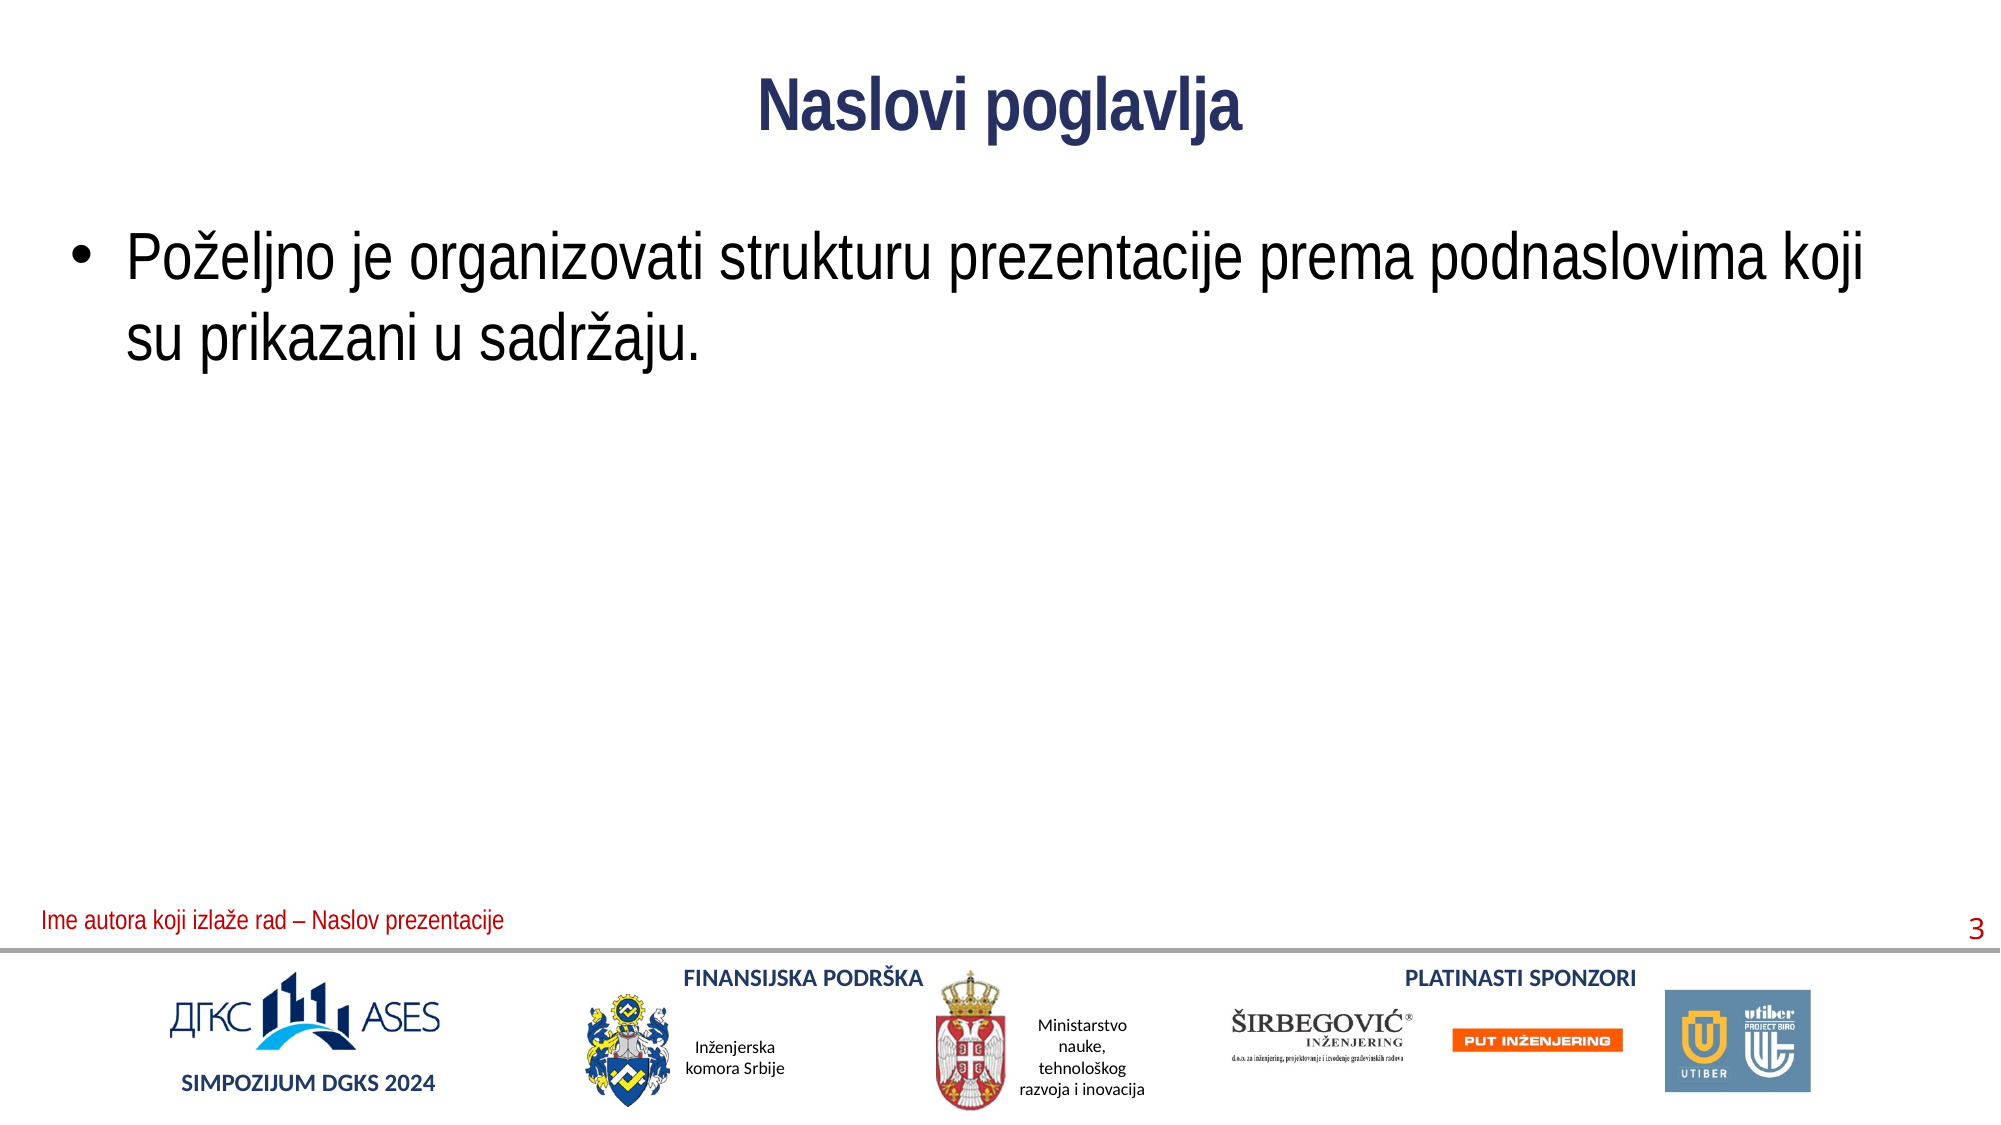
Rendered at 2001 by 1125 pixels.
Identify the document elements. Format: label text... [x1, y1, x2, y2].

picture [910, 964, 1017, 1116]
picture [563, 989, 682, 1115]
list Poželjno je organizovati strukturu prezentacije prema podnaslovima koji su prikazani u sadržaju. [55, 205, 1945, 901]
title Naslovi poglavlja [39, 30, 1961, 171]
picture [1442, 1015, 1632, 1070]
picture [1646, 977, 1827, 1103]
picture [161, 963, 448, 1101]
slide_number 3 [1852, 902, 2000, 950]
picture [1218, 1004, 1423, 1083]
